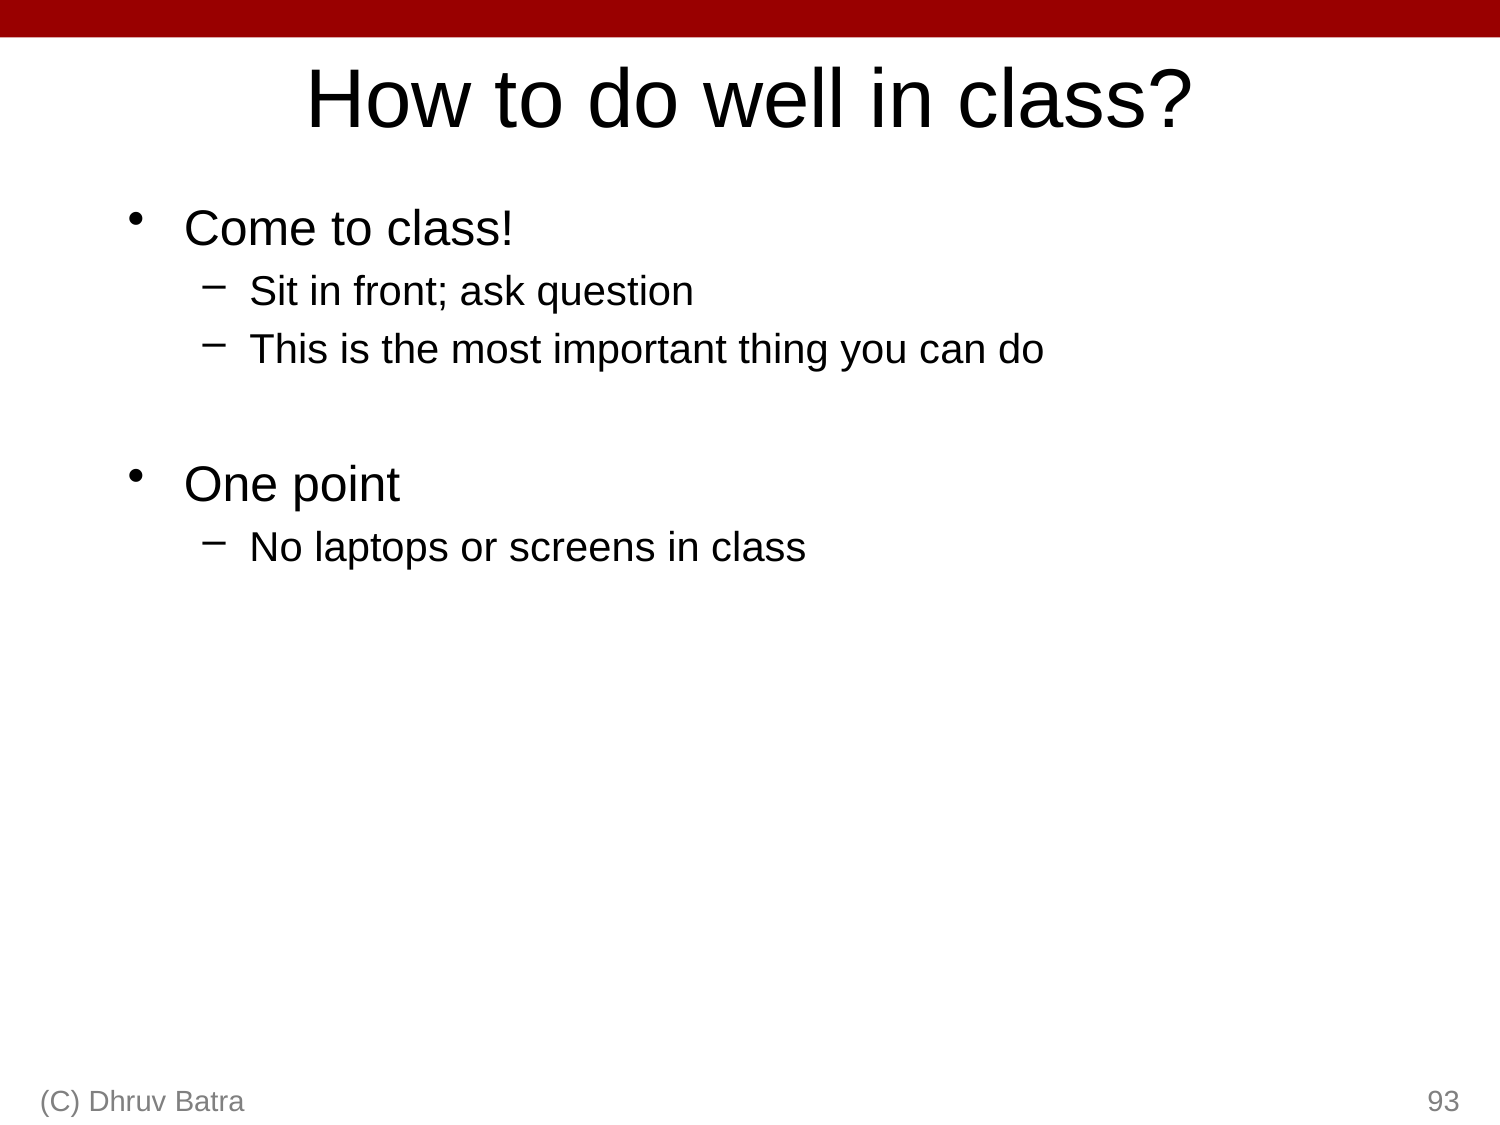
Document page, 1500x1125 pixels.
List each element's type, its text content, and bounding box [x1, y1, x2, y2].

title How to do well in class? [112, 37, 1388, 151]
list Come to class! Sit in front; ask question This is the most important thing you can do One point No laptops or screens in class [112, 187, 1388, 1051]
slide_number 93 [1162, 1049, 1476, 1125]
footer (C) Dhruv Batra [24, 1049, 501, 1125]
